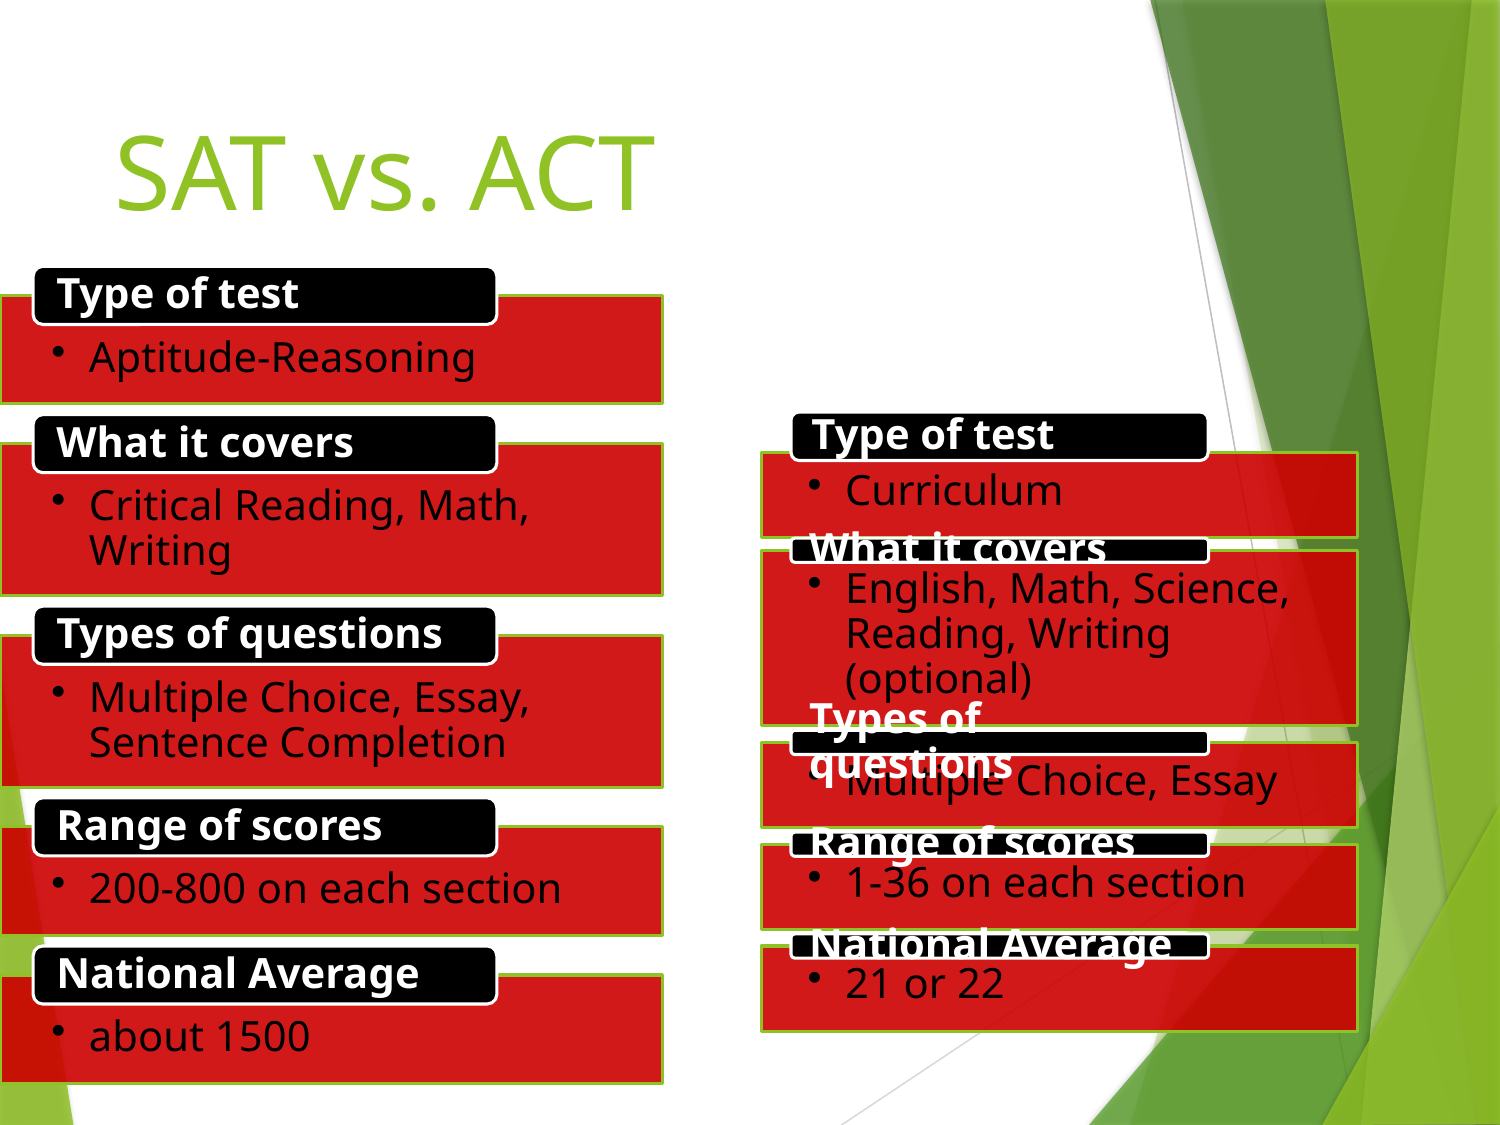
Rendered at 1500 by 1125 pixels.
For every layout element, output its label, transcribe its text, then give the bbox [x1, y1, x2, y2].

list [0, 261, 663, 1088]
list [666, 338, 1412, 1047]
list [760, 407, 1359, 1036]
title SAT vs. ACT [99, 99, 1142, 317]
